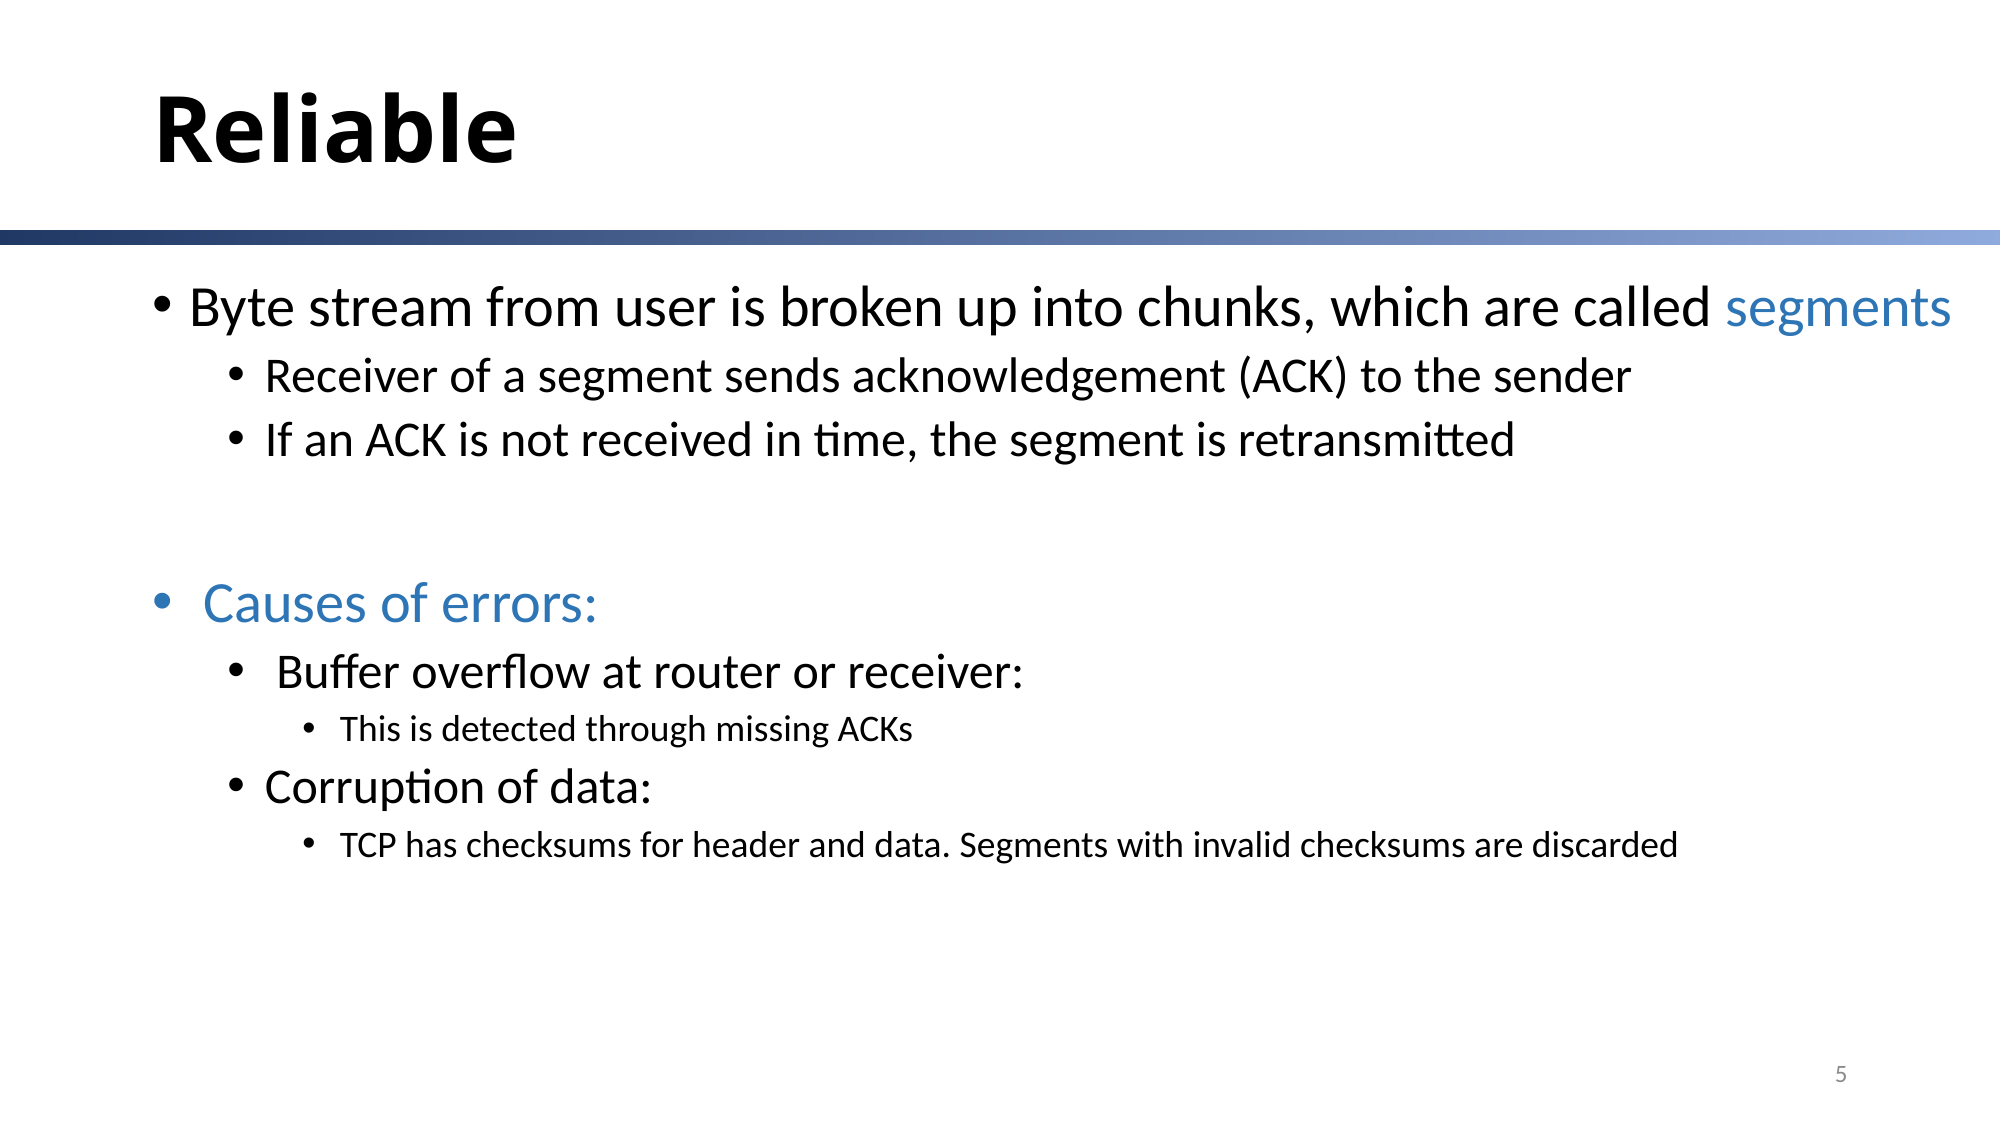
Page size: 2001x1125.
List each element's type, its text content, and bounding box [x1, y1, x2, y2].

list Byte stream from user is broken up into chunks, which are called segments Receiver of a segment sends acknowledgement (ACK) to the sender If an ACK is not received in time, the segment is retransmitted Causes of errors: Buffer overflow at router or receiver: This is detected through missing ACKs Corruption of data: TCP has checksums for header and data. Segments with invalid checksums are discarded [137, 268, 2000, 1014]
slide_number 5 [1412, 1042, 1863, 1103]
title Reliable [137, 59, 1863, 205]
